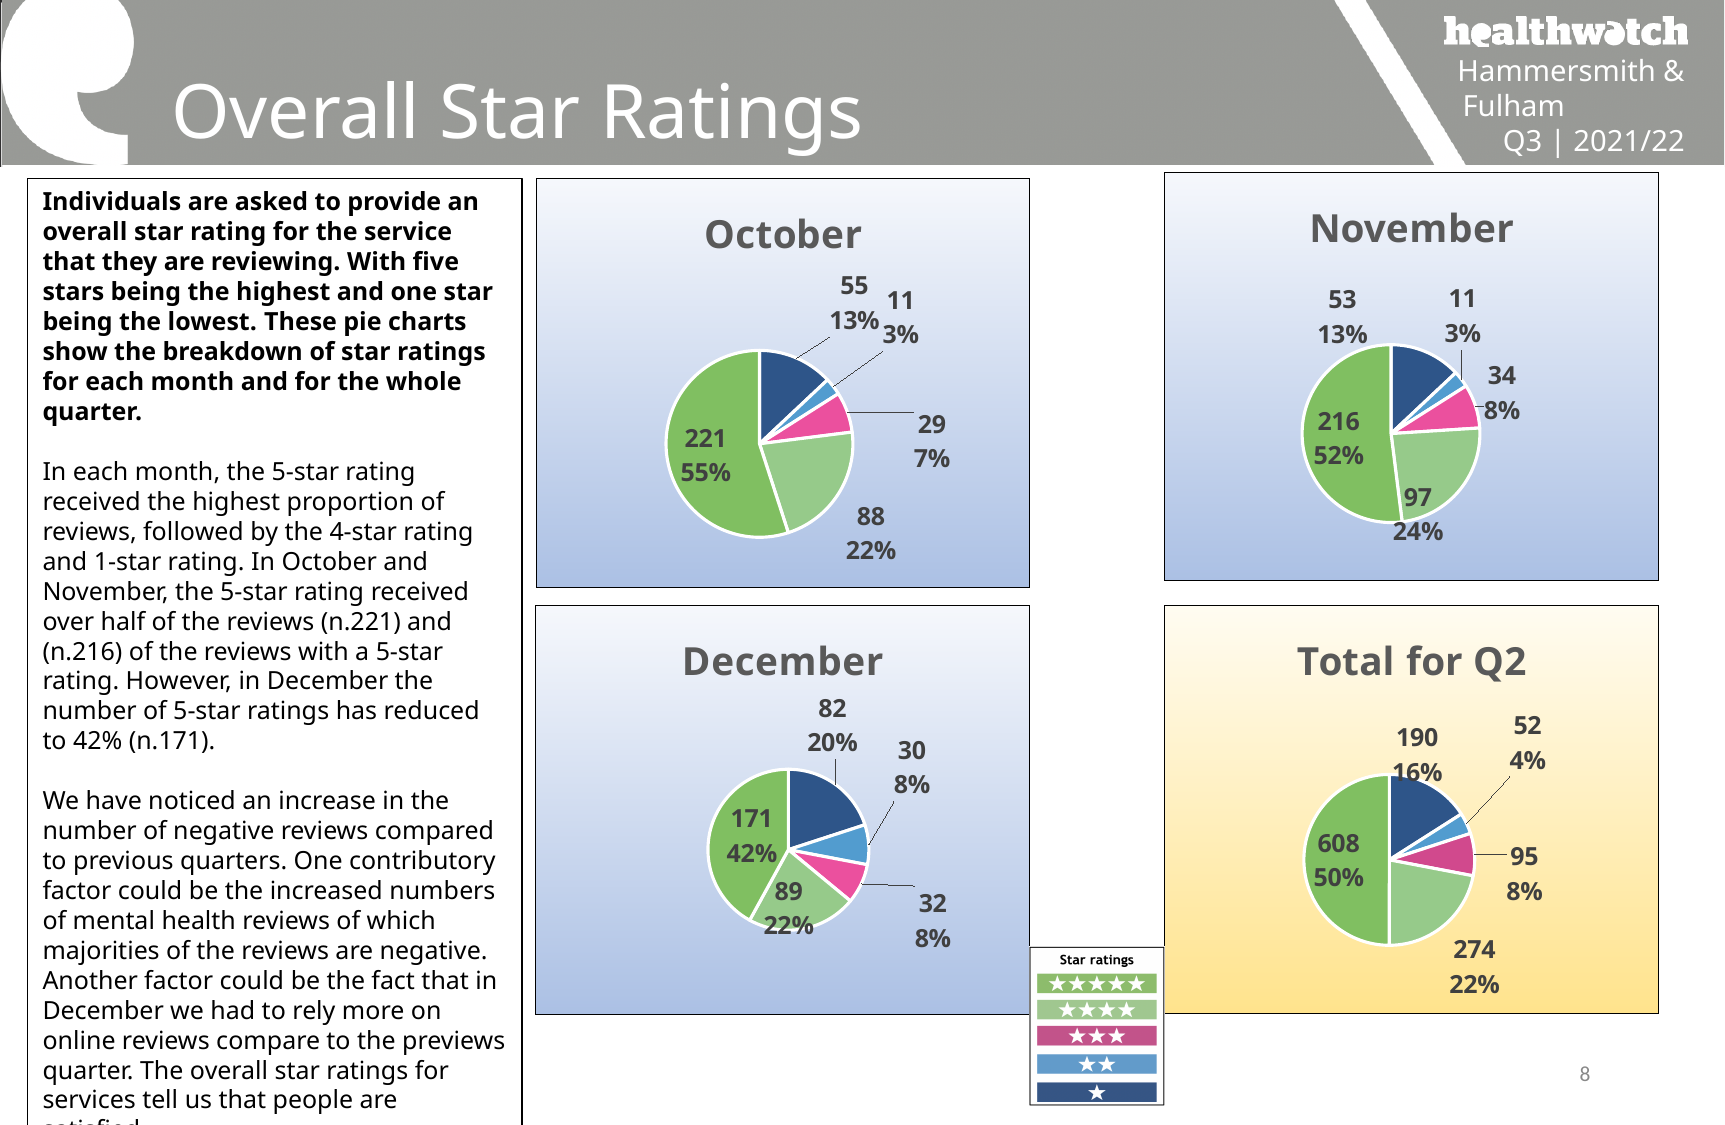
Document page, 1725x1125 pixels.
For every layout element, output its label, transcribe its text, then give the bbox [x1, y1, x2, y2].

picture [1029, 946, 1166, 1107]
chart [535, 177, 1030, 588]
text_box Individuals are asked to provide an overall star rating for the service that they are reviewing. With five stars being the highest and one star being the lowest. These pie charts show the breakdown of star ratings for each month and for the whole quarter. In each month, the 5-star rating received the highest proportion of reviews, followed by the 4-star rating and 1-star rating. In October and November, the 5-star rating received over half of the reviews (n.221) and (n.216) of the reviews with a 5-star rating. However, in December the number of 5-star ratings has reduced to 42% (n.171). We have noticed an increase in the number of negative reviews compared to previous quarters. One contributory factor could be the increased numbers of mental health reviews of which majorities of the reviews are negative. Another factor could be the fact that in December we had to rely more on online reviews compare to the previews quarter. The overall star ratings for services tell us that people are satisfied. [27, 178, 522, 1125]
picture [0, 0, 1725, 167]
chart [1164, 605, 1659, 1014]
chart [1164, 172, 1659, 581]
slide_number 7 [1217, 1042, 1606, 1103]
chart [535, 605, 1030, 1015]
